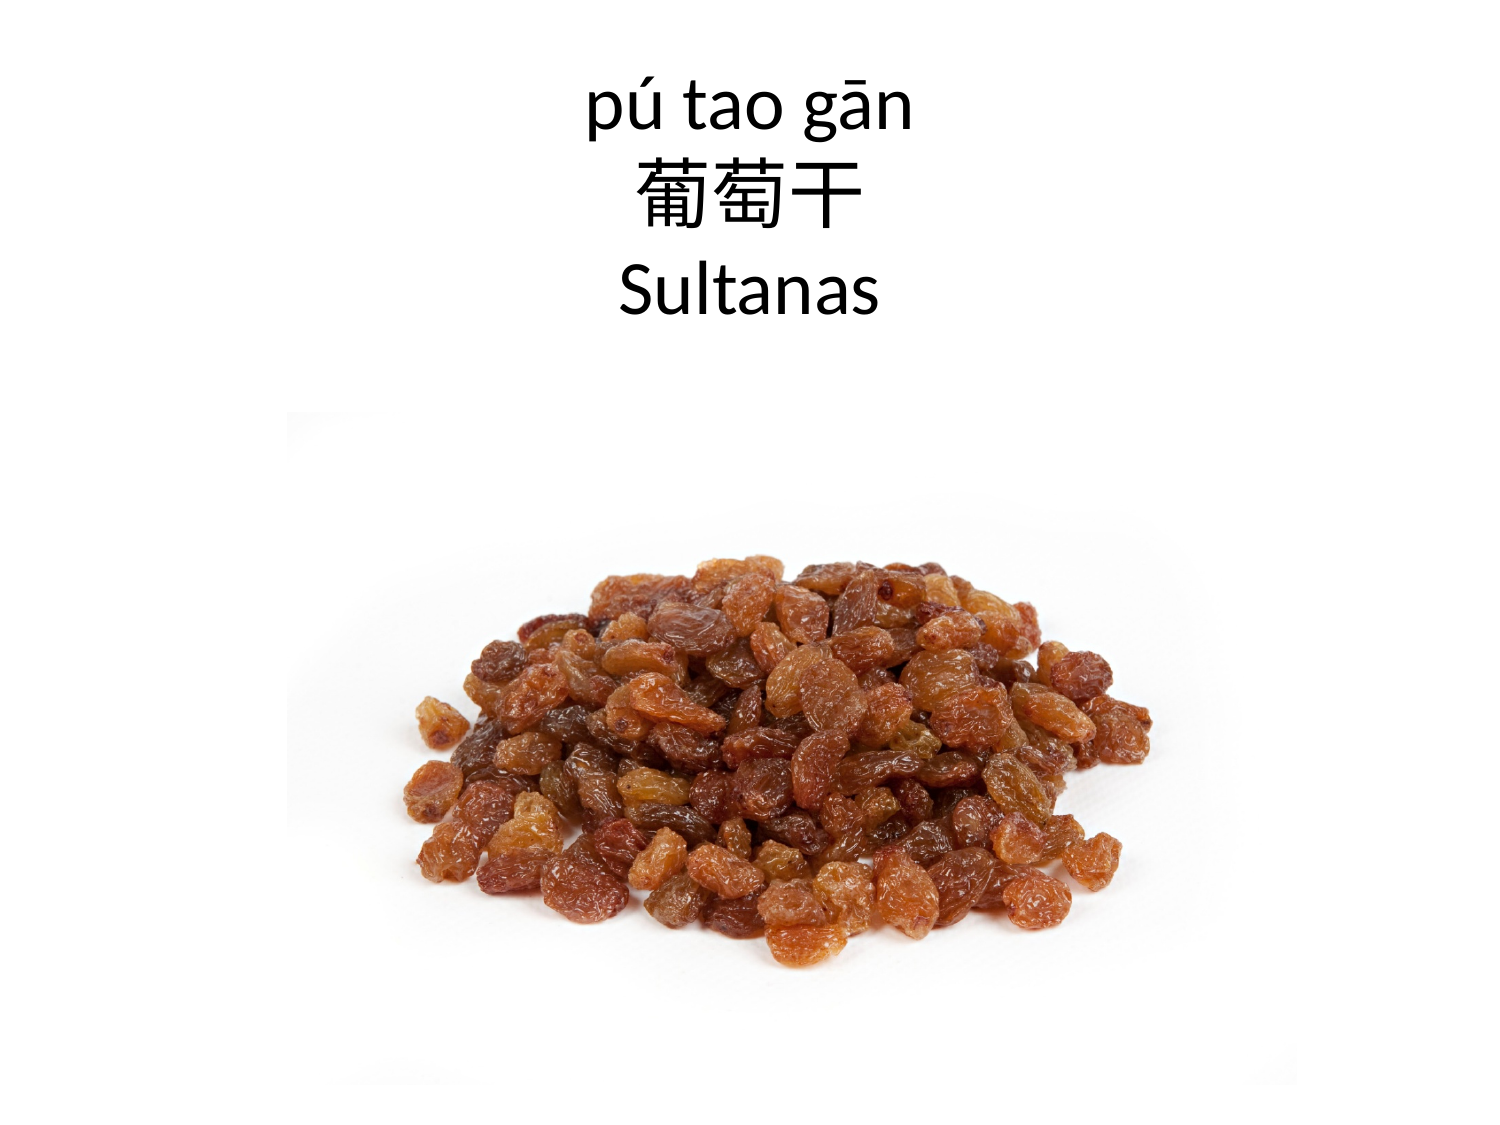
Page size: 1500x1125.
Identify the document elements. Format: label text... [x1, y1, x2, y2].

title pú tao gān 葡萄干 Sultanas [75, 45, 1425, 338]
picture [287, 412, 1297, 1086]
